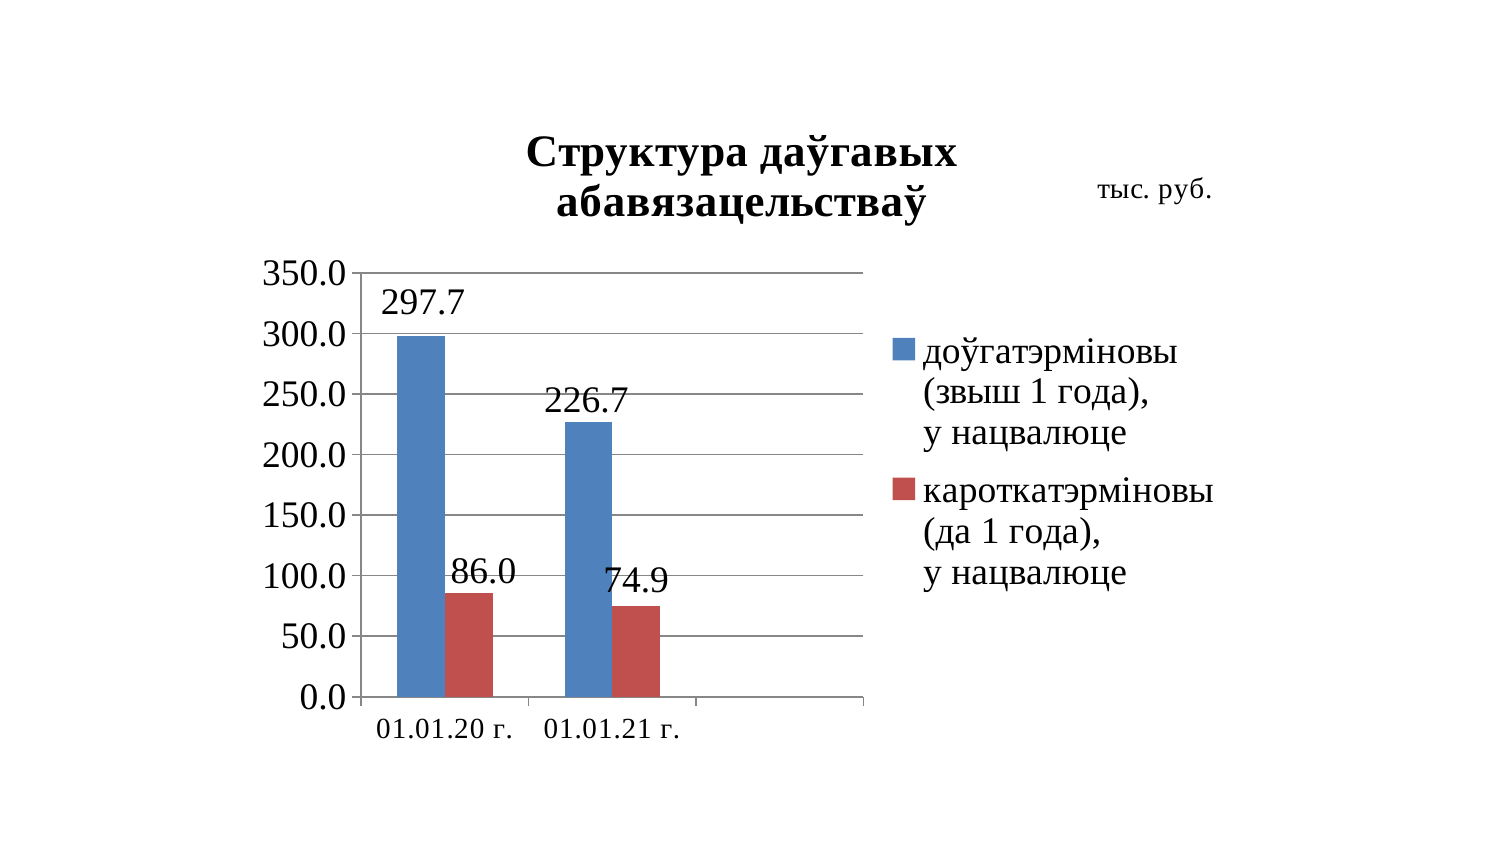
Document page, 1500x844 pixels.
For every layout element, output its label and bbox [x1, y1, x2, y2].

chart [241, 90, 1243, 759]
